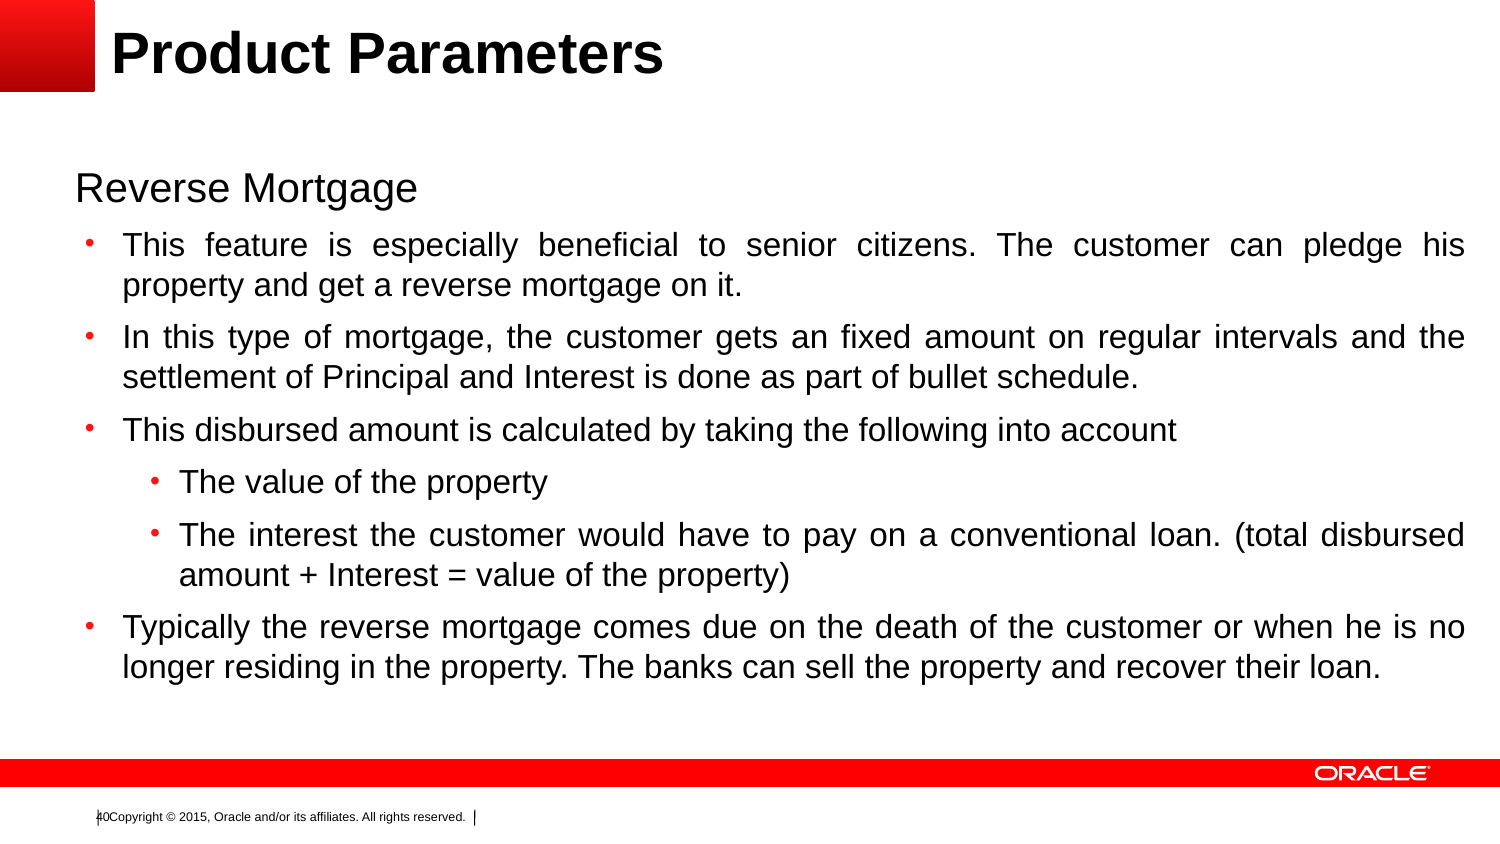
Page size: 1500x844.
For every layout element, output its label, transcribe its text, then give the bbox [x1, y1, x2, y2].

picture [0, 759, 1500, 787]
list Reverse Mortgage This feature is especially beneficial to senior citizens. The customer can pledge his property and get a reverse mortgage on it. In this type of mortgage, the customer gets an fixed amount on regular intervals and the settlement of Principal and Interest is done as part of bullet schedule. This disbursed amount is calculated by taking the following into account The value of the property The interest the customer would have to pay on a conventional loan. (total disbursed amount + Interest = value of the property) Typically the reverse mortgage comes due on the death of the customer or when he is no longer residing in the property. The banks can sell the property and recover their loan. [18, 160, 1468, 760]
title Product Parameters [111, 23, 1462, 90]
